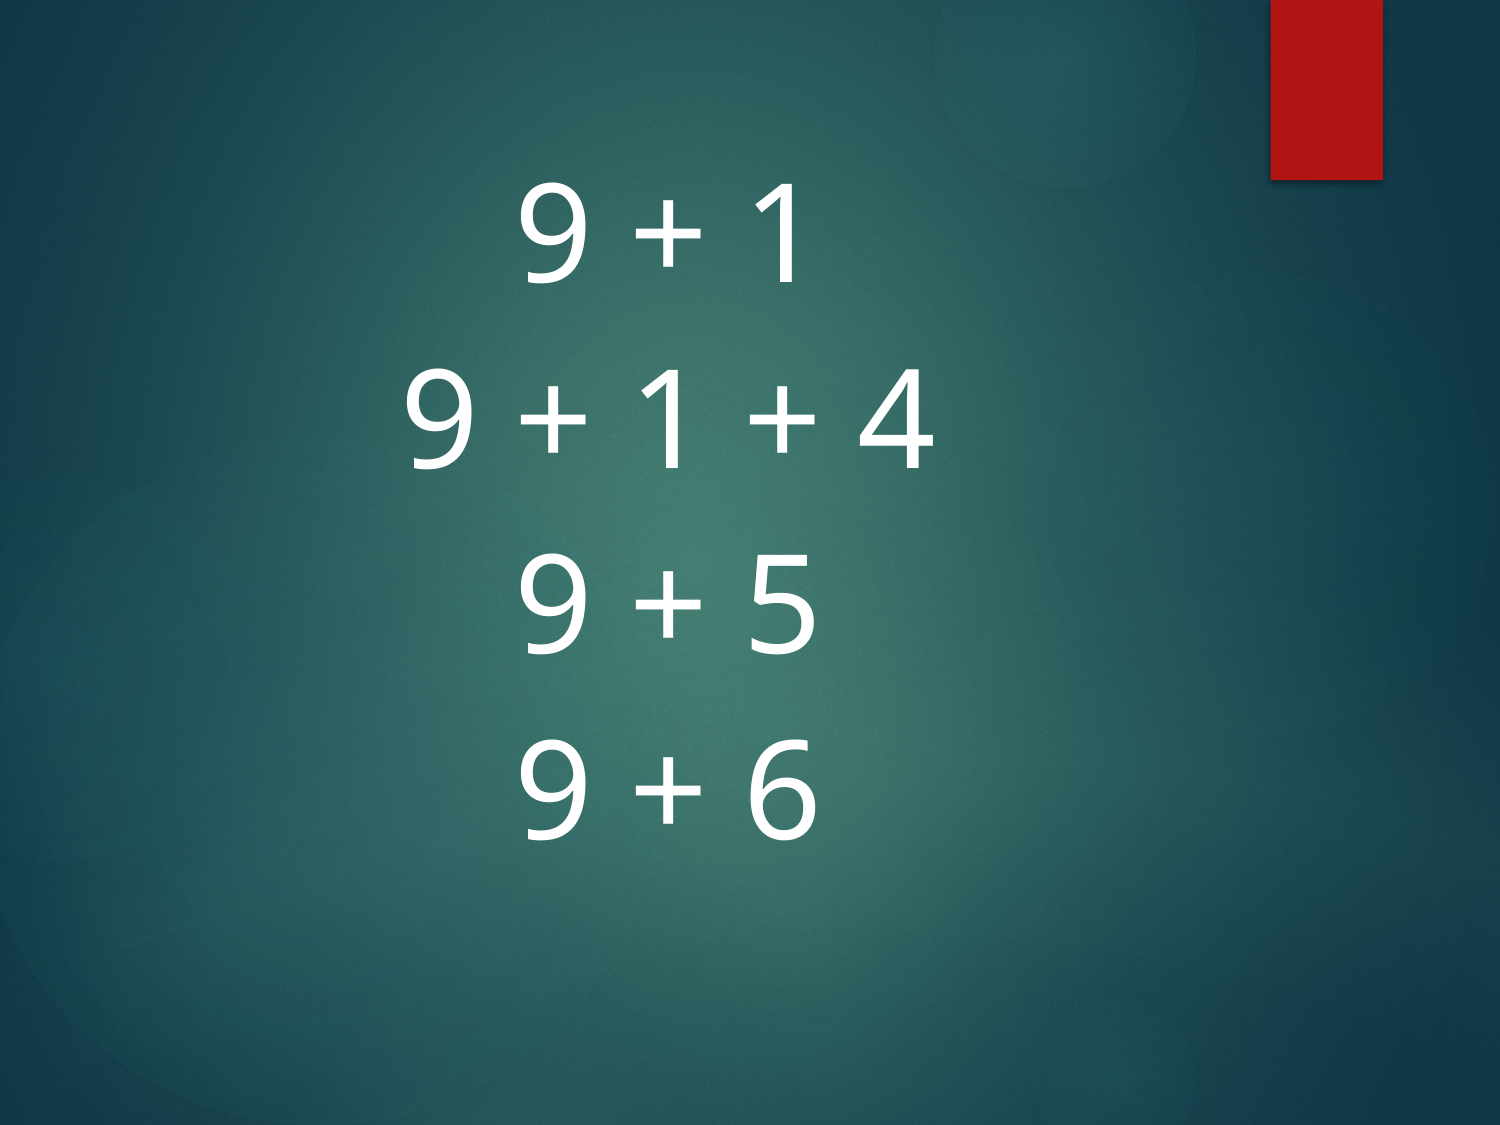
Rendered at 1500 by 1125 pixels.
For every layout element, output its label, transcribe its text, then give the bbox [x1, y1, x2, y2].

list 9 + 1 9 + 1 + 4 9 + 5 9 + 6 [75, 137, 1263, 1059]
